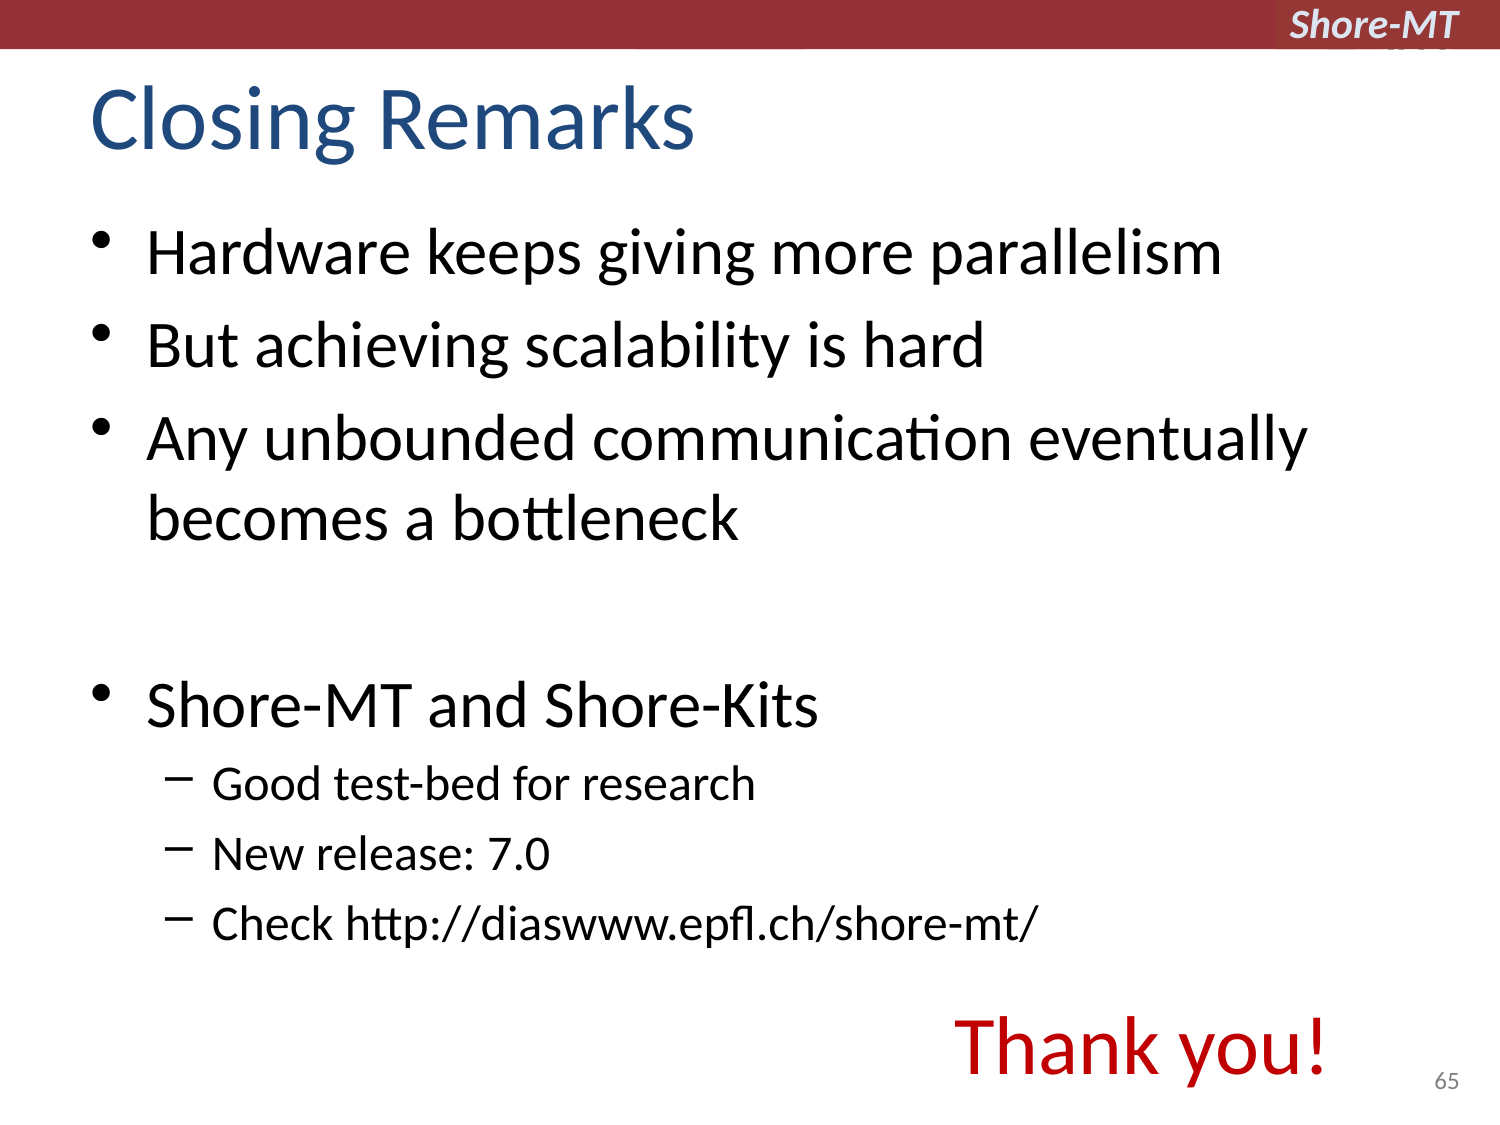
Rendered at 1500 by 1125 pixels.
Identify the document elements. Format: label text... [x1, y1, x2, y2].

slide_number 65 [1074, 1024, 1476, 1103]
list Hardware keeps giving more parallelism But achieving scalability is hard Any unbounded communication eventually becomes a bottleneck Shore-MT and Shore-Kits Good test-bed for research New release: 7.0 Check http://diaswww.epfl.ch/shore-mt/ [74, 199, 1426, 1006]
title Closing Remarks [74, 44, 1426, 176]
text_box Thank you! [939, 983, 1346, 1099]
